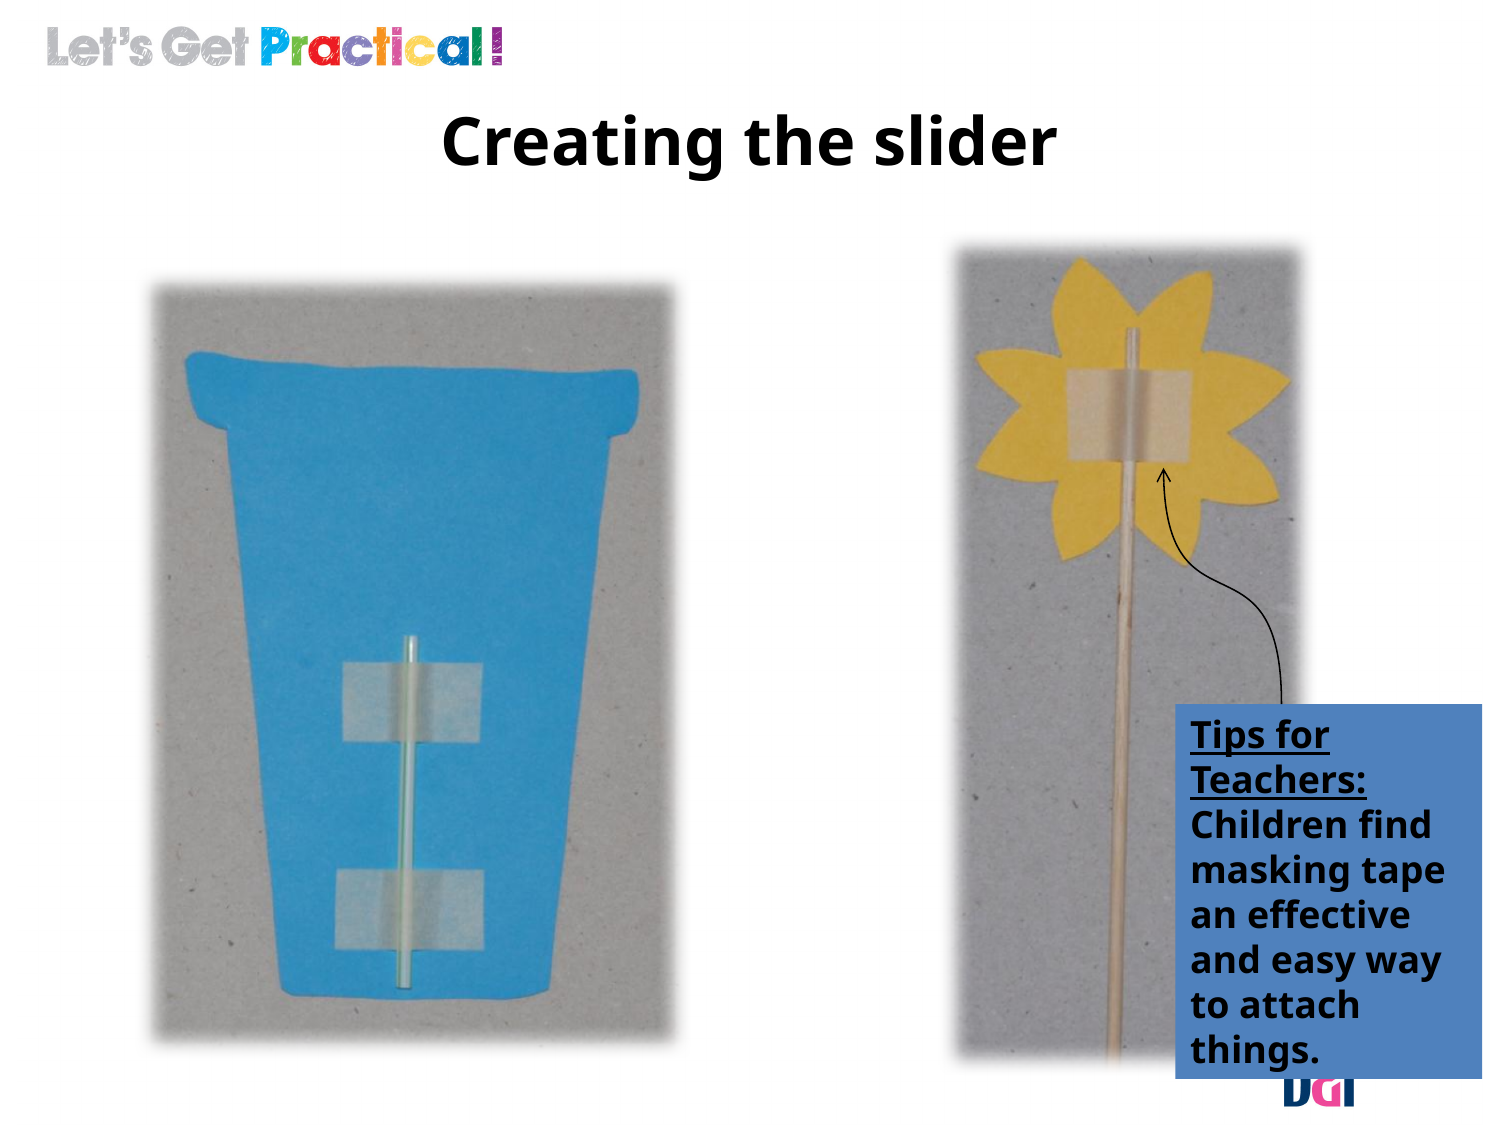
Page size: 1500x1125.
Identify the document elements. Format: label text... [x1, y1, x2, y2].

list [135, 266, 692, 1059]
text_box Tips for Teachers: Children find masking tape an effective and easy way to attach things. [1320, 704, 1483, 1079]
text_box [1104, 526, 1341, 646]
picture [17, 0, 1483, 1125]
title Creating the slider [74, 44, 1426, 233]
